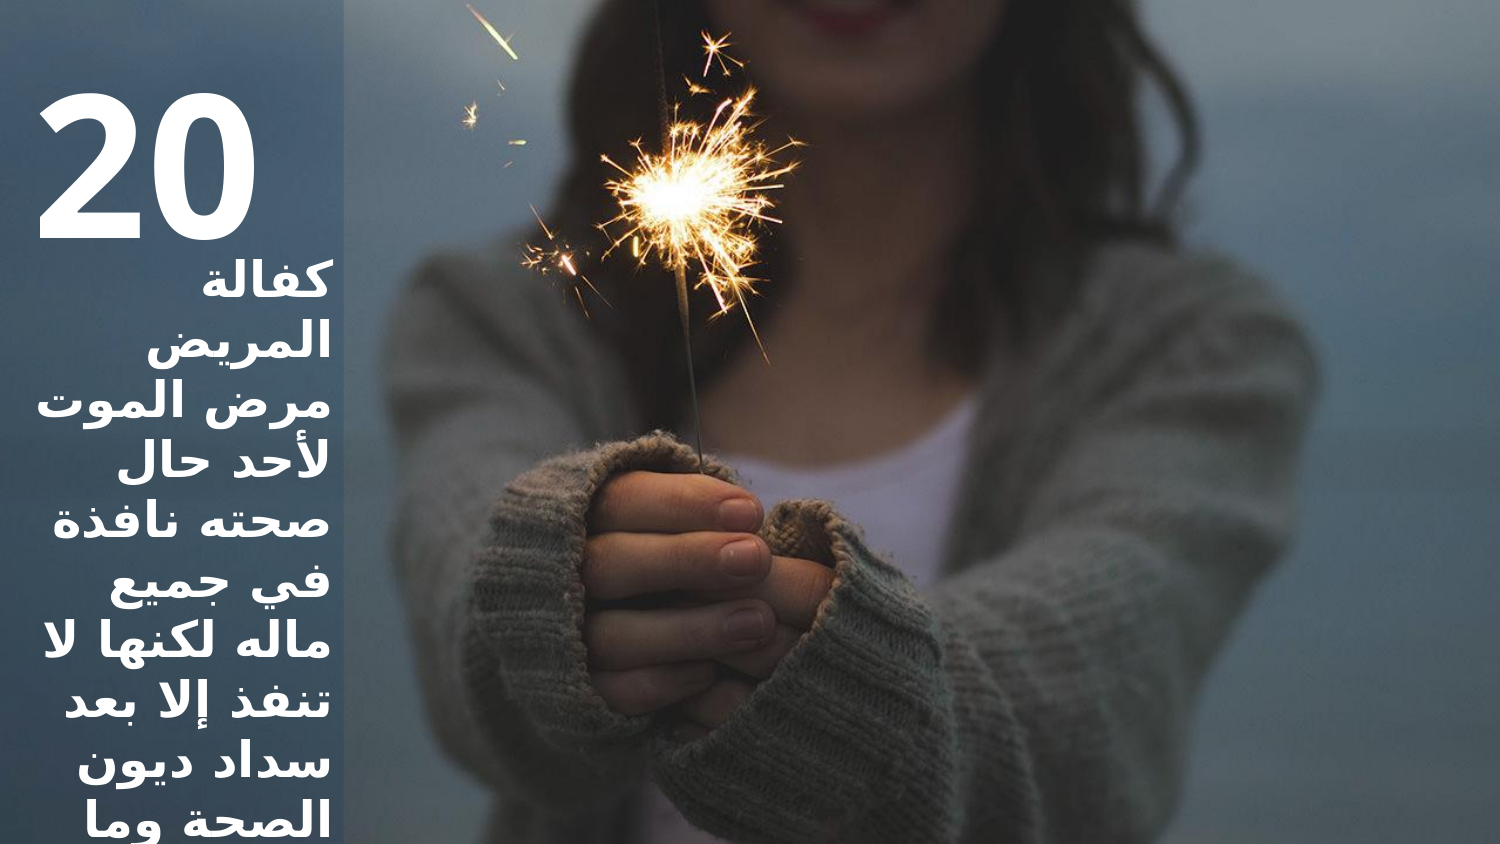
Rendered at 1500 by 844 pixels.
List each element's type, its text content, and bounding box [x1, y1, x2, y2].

picture [0, 0, 1500, 844]
slide_number 20 [17, 23, 315, 230]
title كفالة المريض مرض الموت لأحد حال صحته نافذة في جميع ماله لكنها لا تنفذ إلا بعد سداد ديون الصحة وما في حكمها . [17, 232, 349, 844]
